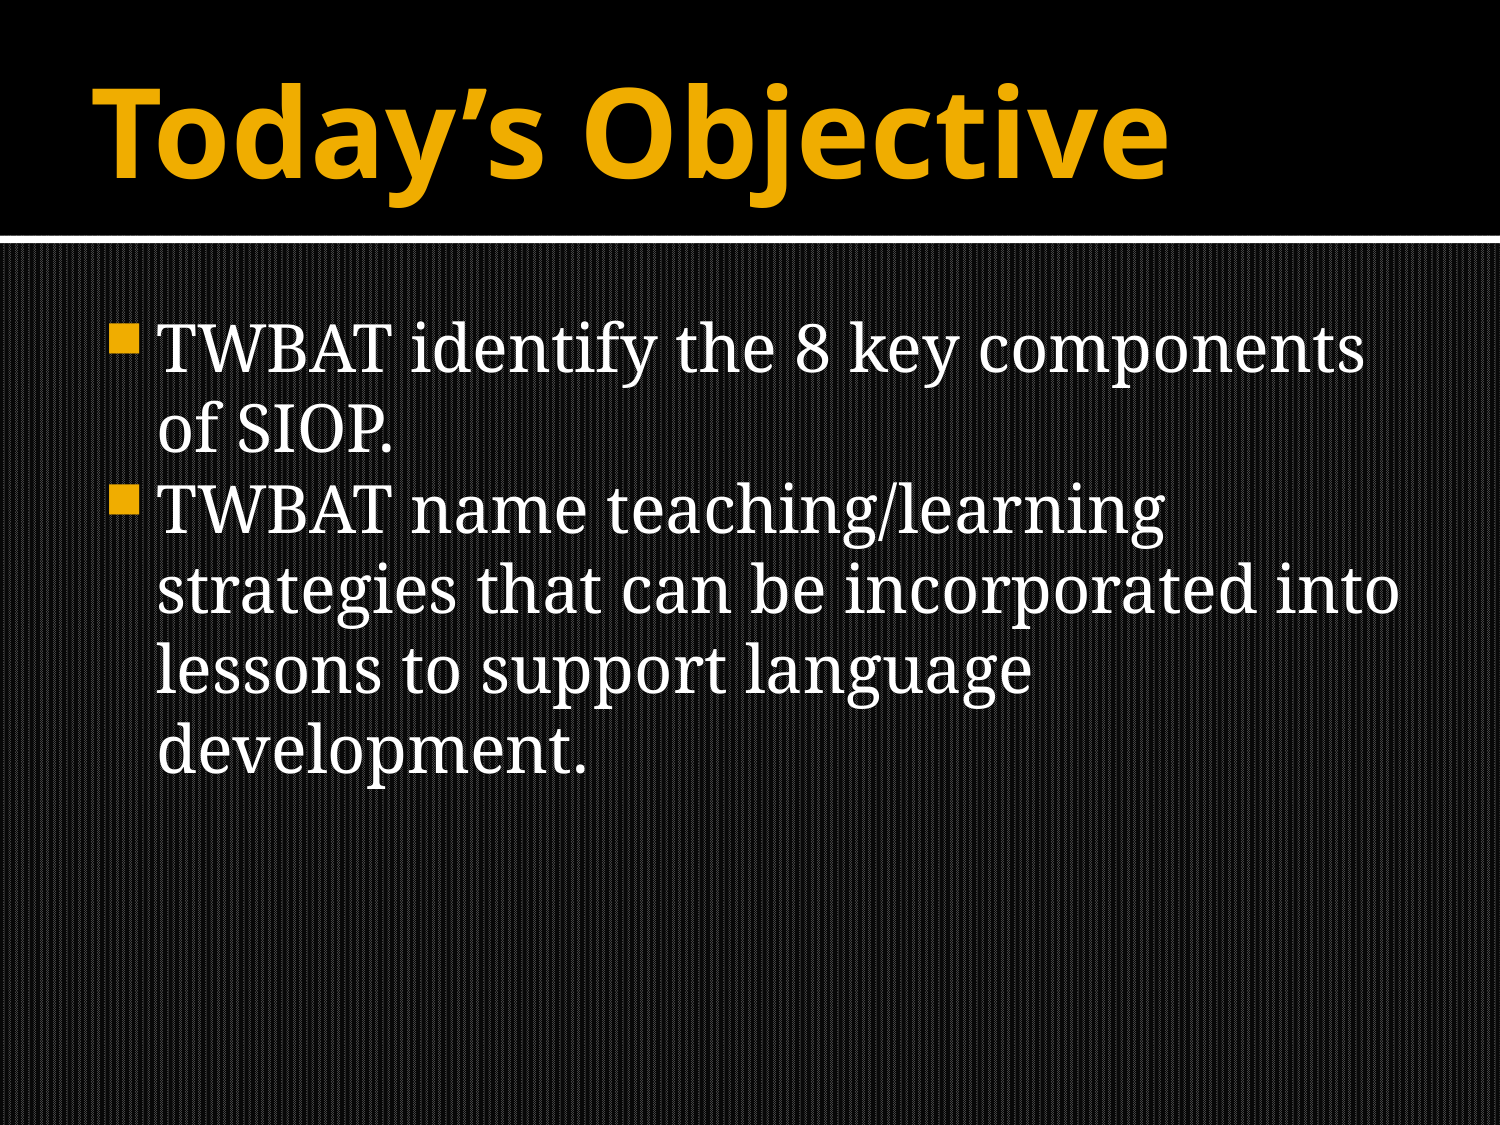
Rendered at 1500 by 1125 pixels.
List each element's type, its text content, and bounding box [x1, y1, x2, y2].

list TWBAT identify the 8 key components of SIOP. TWBAT name teaching/learning strategies that can be incorporated into lessons to support language development. [75, 291, 1425, 1050]
title Today’s Objective [75, 25, 1425, 231]
